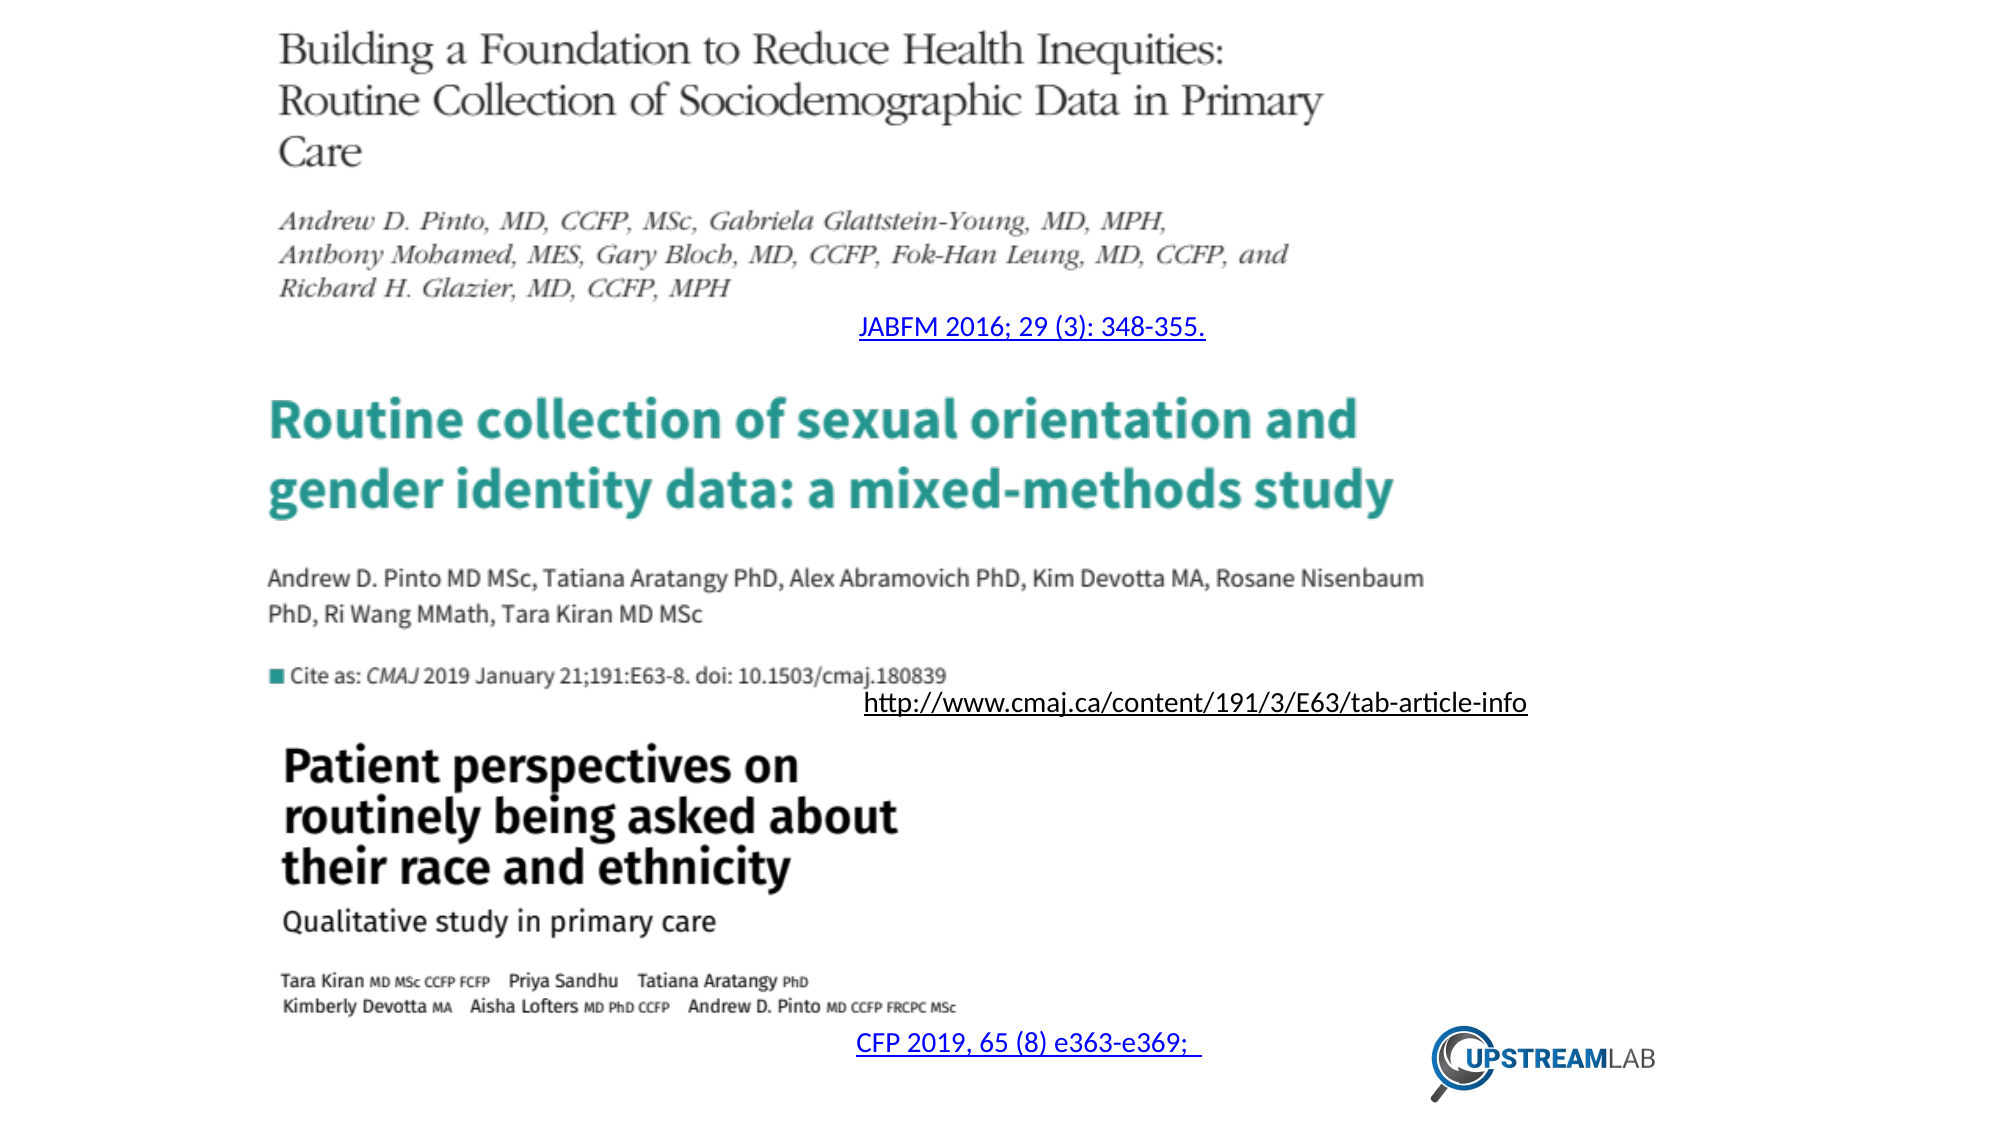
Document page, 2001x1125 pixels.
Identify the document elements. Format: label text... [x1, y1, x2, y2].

picture [251, 389, 1437, 697]
text_box http://www.cmaj.ca/content/191/3/E63/tab-article-info [848, 675, 1599, 726]
text_box CFP 2019, 65 (8) e363-e369; [841, 1016, 1224, 1066]
picture [251, 18, 1342, 303]
text_box JABFM 2016; 29 (3): 348-355. [844, 311, 1222, 350]
picture [269, 738, 960, 1029]
picture [1419, 1022, 1658, 1106]
